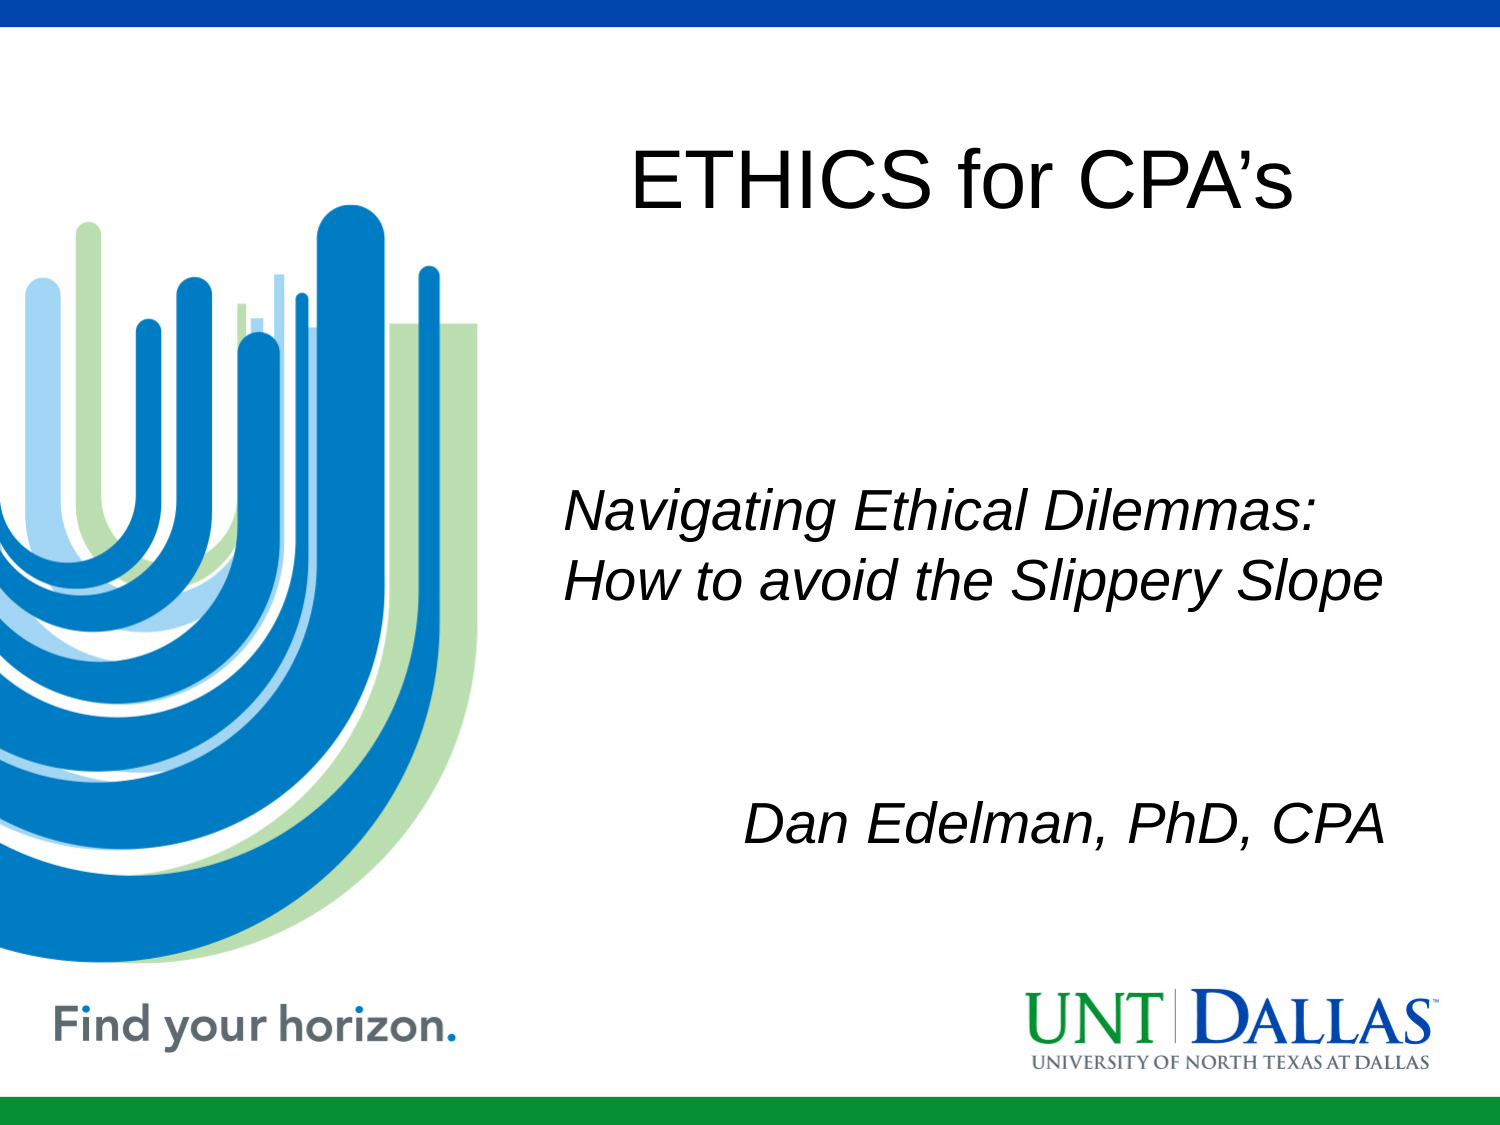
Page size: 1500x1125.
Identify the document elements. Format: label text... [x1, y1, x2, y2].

title ETHICS for CPA’s [511, 124, 1413, 439]
picture [0, 0, 1500, 1125]
subtitle Navigating Ethical Dilemmas: How to avoid the Slippery Slope Dan Edelman, PhD, CPA [563, 472, 1388, 925]
